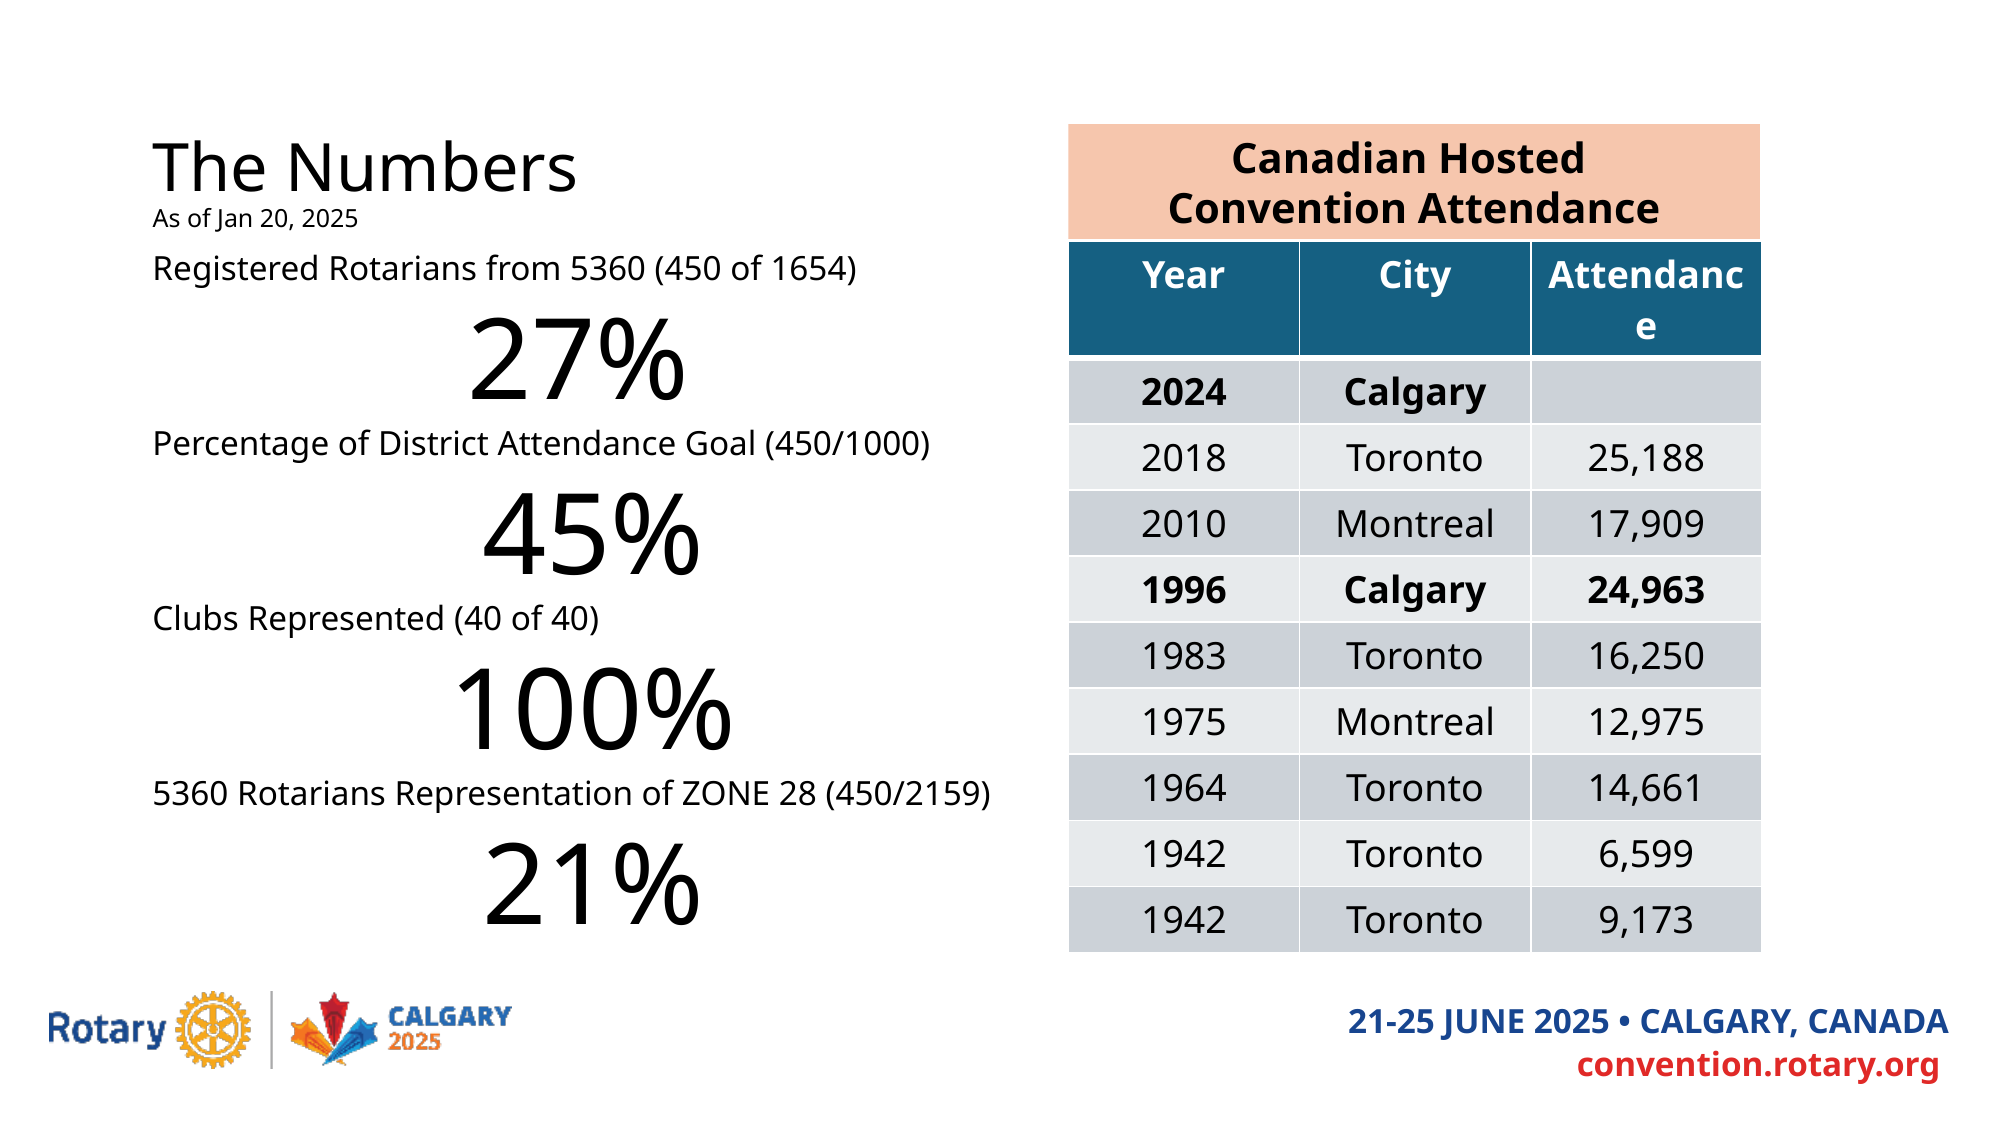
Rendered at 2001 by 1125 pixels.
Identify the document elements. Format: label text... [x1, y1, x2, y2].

table_cell 1975 [1069, 689, 1299, 753]
table_cell Calgary [1300, 557, 1530, 621]
table_cell 1942 [1069, 821, 1299, 886]
table_cell 12,975 [1532, 689, 1761, 753]
table_cell 1983 [1069, 623, 1299, 687]
table_header City [1300, 242, 1530, 355]
table_cell 24,963 [1532, 557, 1761, 621]
picture [48, 991, 513, 1070]
table_cell 6,599 [1532, 821, 1761, 886]
table_cell 17,909 [1532, 491, 1761, 555]
table_cell 2018 [1069, 425, 1299, 489]
table_header Attendance [1532, 242, 1761, 355]
table_cell 16,250 [1532, 623, 1761, 687]
table_cell 1996 [1069, 557, 1299, 621]
table_cell 1942 [1069, 887, 1299, 952]
table_cell 14,661 [1532, 755, 1761, 820]
table_cell Montreal [1300, 491, 1530, 555]
table_cell [1532, 361, 1761, 423]
table_cell 2010 [1069, 491, 1299, 555]
table_cell Montreal [1300, 689, 1530, 753]
text_box 21-25 JUNE 2025 • CALGARY, CANADA [1169, 992, 1965, 1048]
table_cell 25,188 [1532, 425, 1761, 489]
table_cell Toronto [1300, 425, 1530, 489]
table_cell Calgary [1300, 361, 1530, 423]
table_cell Toronto [1300, 623, 1530, 687]
table_cell 9,173 [1532, 887, 1761, 952]
text_box Canadian Hosted Convention Attendance [1068, 124, 1760, 239]
table_cell Toronto [1300, 887, 1530, 952]
table_header Year [1069, 242, 1299, 355]
table_cell Toronto [1300, 821, 1530, 886]
table_cell 1964 [1069, 755, 1299, 820]
text_box Registered Rotarians from 5360 (450 of 1654) 27% Percentage of District Attendance Goal (450/1000) 45% Clubs Represented (40 of 40) 100% 5360 Rotarians Representation of ZONE 28 (450/2159) 21% [137, 240, 1049, 955]
title The Numbers As of Jan 20, 2025 [137, 75, 783, 240]
table_cell 2024 [1069, 361, 1299, 423]
text_box convention.rotary.org [1524, 1048, 1965, 1091]
table_cell Toronto [1300, 755, 1530, 820]
